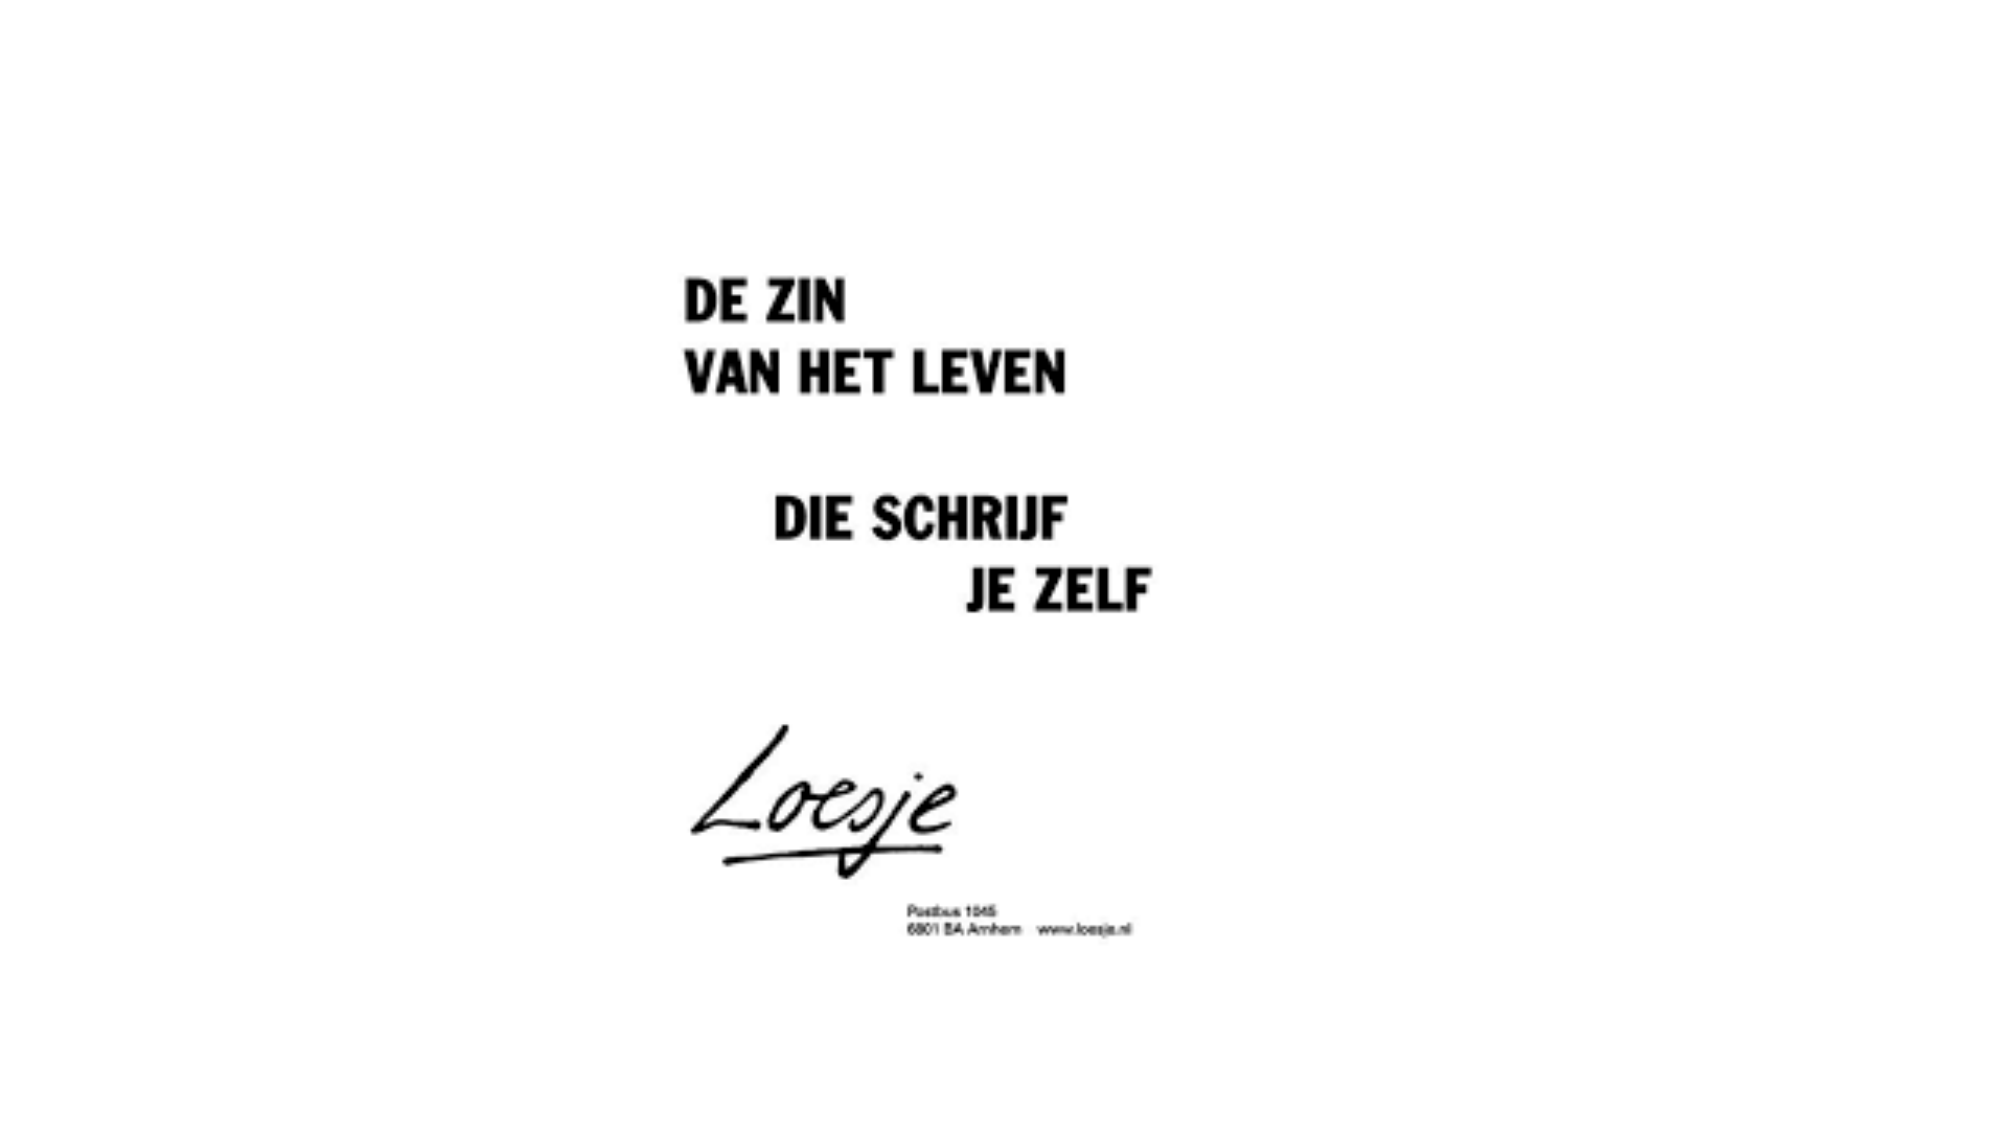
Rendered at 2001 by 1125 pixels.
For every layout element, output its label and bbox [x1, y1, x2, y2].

picture [620, 155, 1195, 1018]
